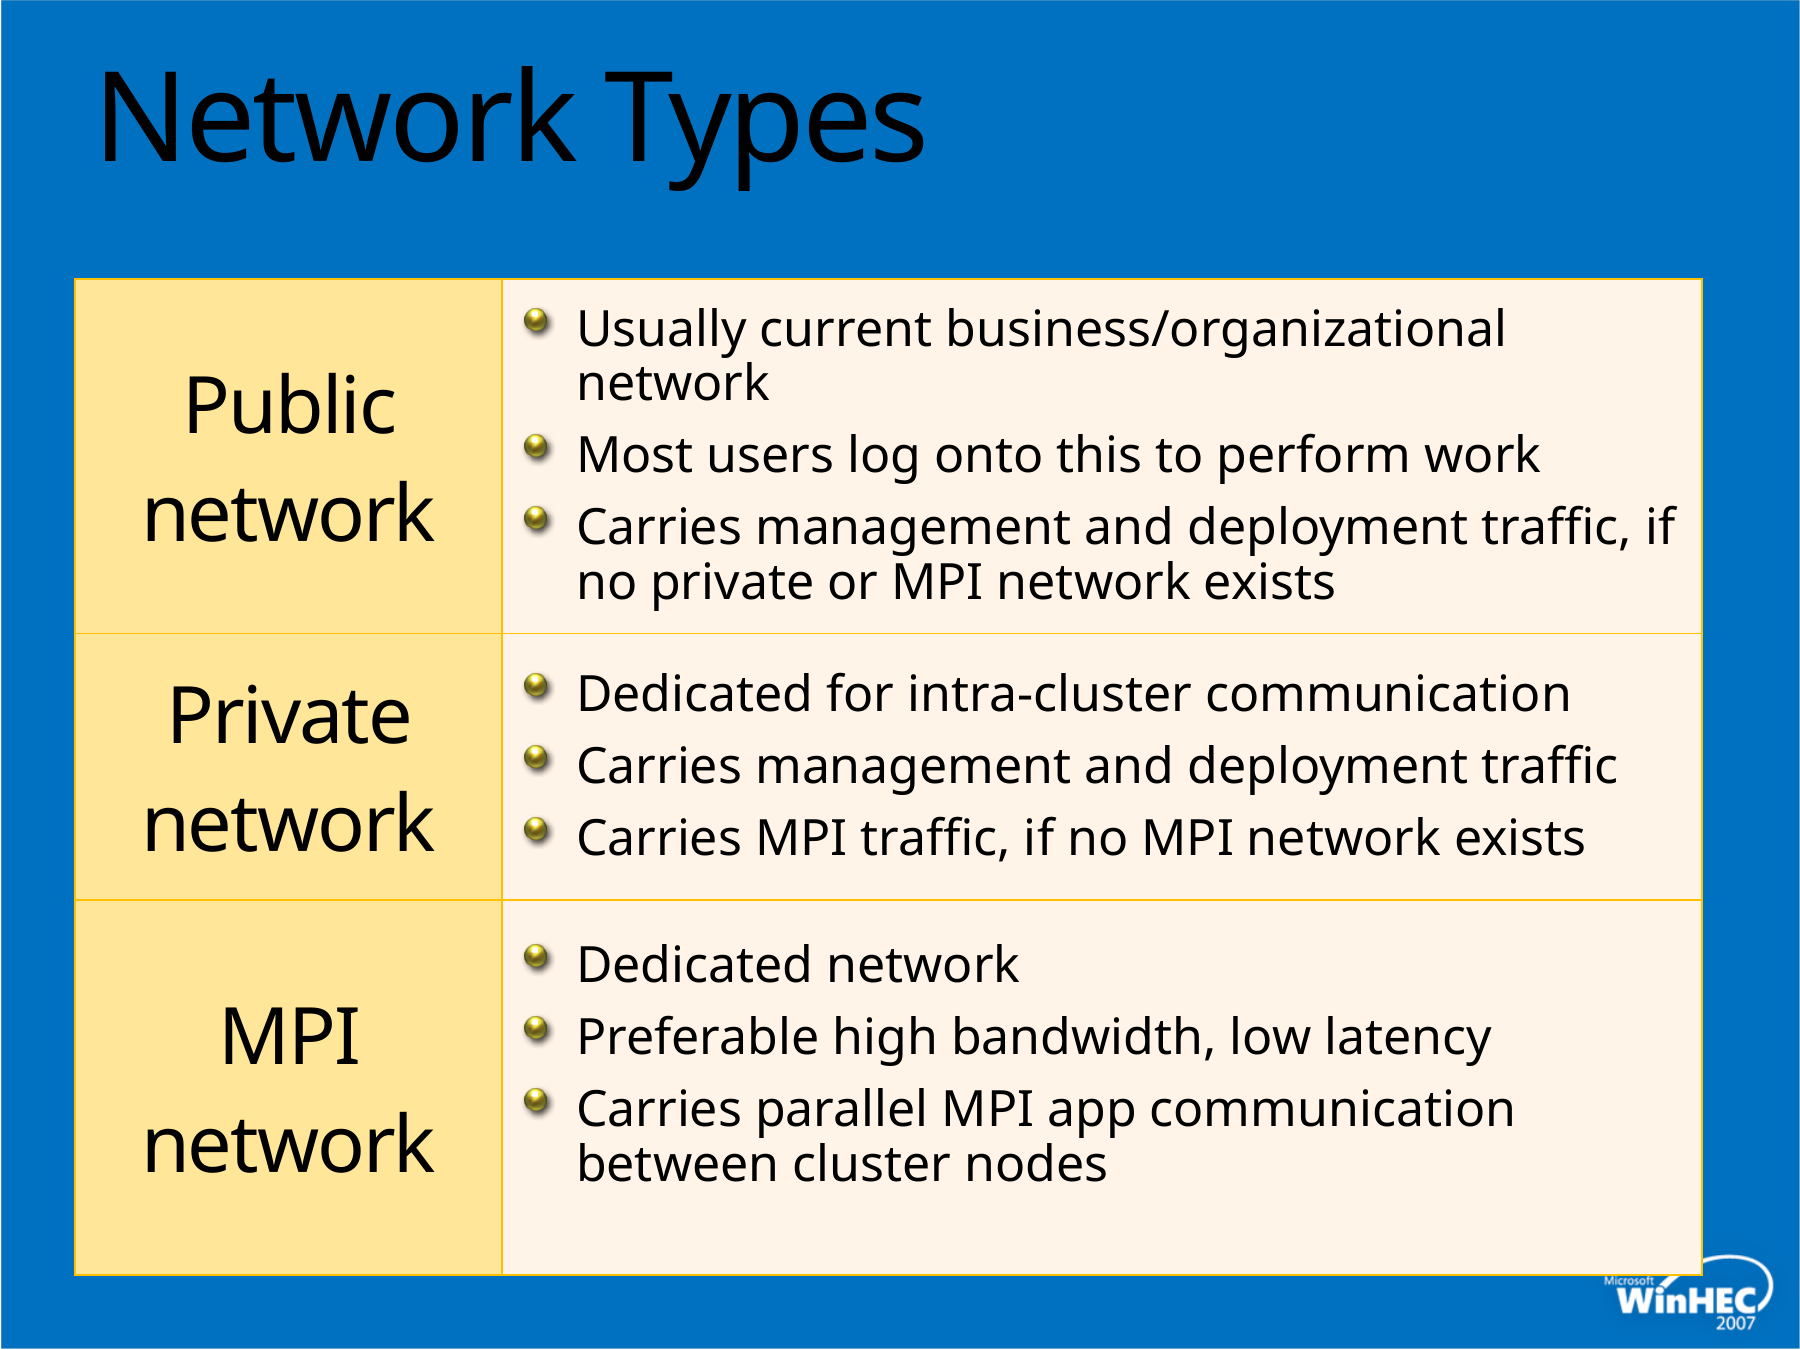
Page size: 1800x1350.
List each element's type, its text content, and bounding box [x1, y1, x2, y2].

table_cell Dedicated network Preferable high bandwidth, low latency Carries parallel MPI app communication between cluster nodes [503, 901, 1701, 1274]
table_header Usually current business/organizational network Most users log onto this to perform work Carries management and deployment traffic, if no private or MPI network exists [503, 280, 1701, 633]
table_cell Private network [76, 634, 501, 899]
picture [0, 0, 1800, 1350]
table_cell MPI network [76, 901, 501, 1274]
table_header Public network [76, 280, 501, 633]
table_cell Dedicated for intra-cluster communication Carries management and deployment traffic Carries MPI traffic, if no MPI network exists [503, 634, 1701, 899]
title Network Types [75, 45, 1725, 182]
